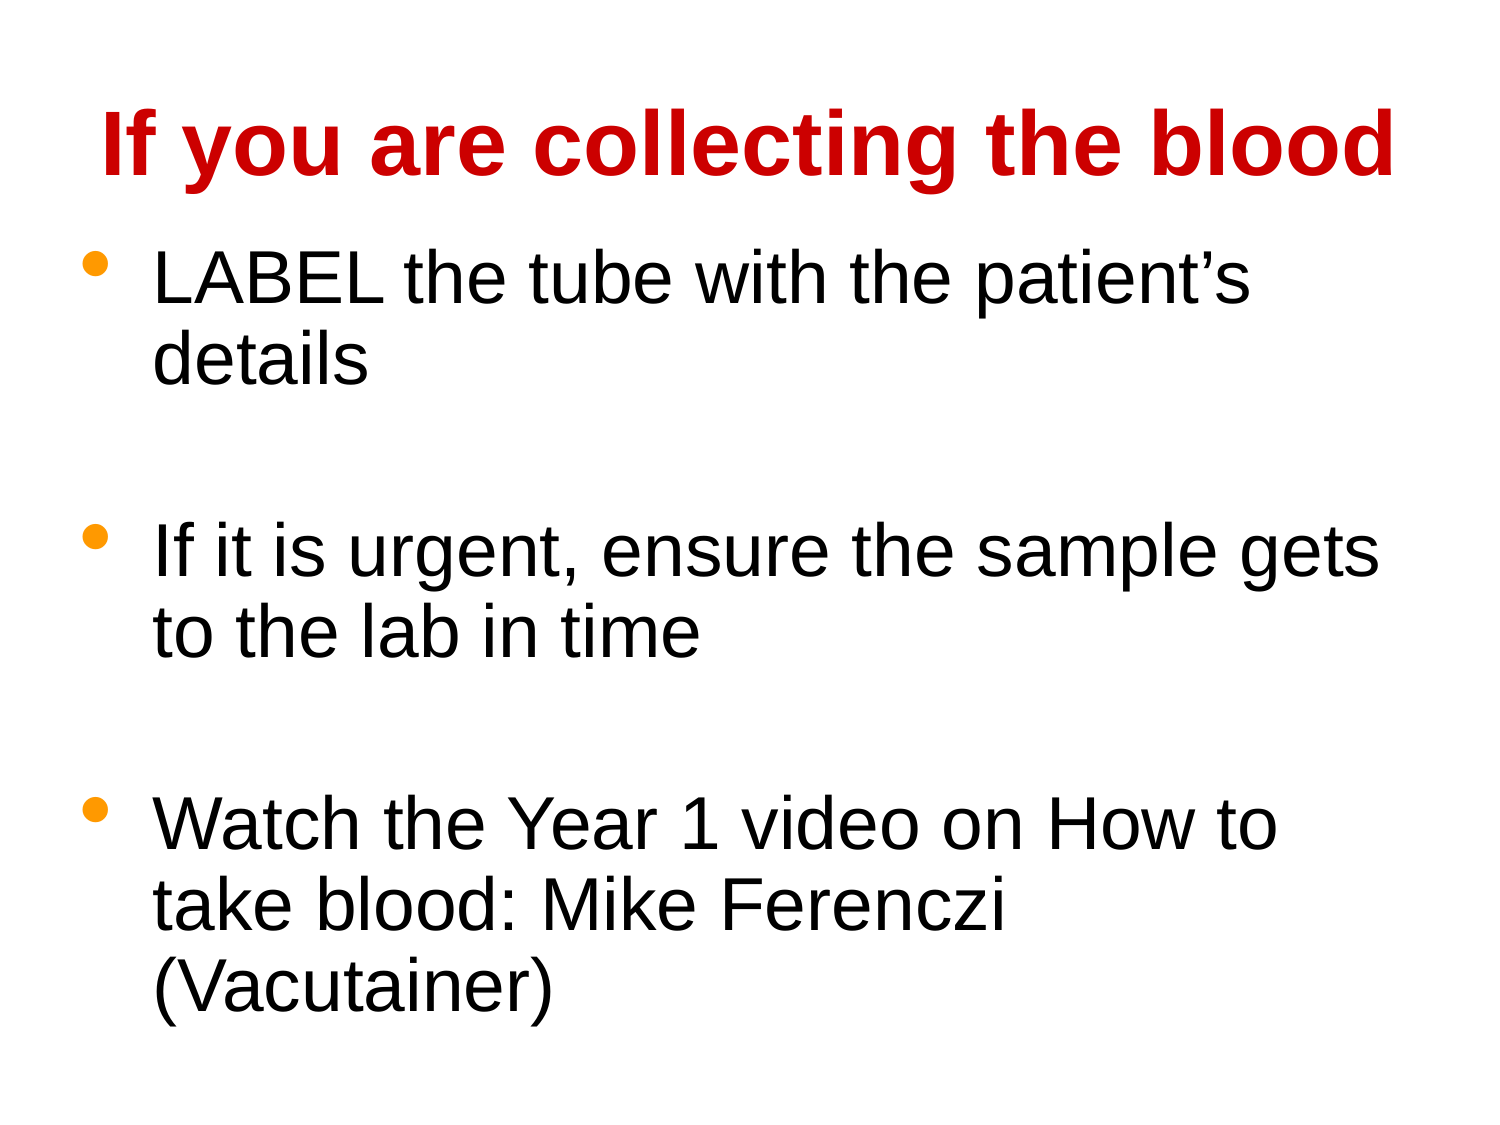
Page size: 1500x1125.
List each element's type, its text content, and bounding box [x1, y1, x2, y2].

title If you are collecting the blood [74, 44, 1426, 231]
list LABEL the tube with the patient’s details If it is urgent, ensure the sample gets to the lab in time Watch the Year 1 video on How to take blood: Mike Ferenczi (Vacutainer) [64, 231, 1436, 1059]
